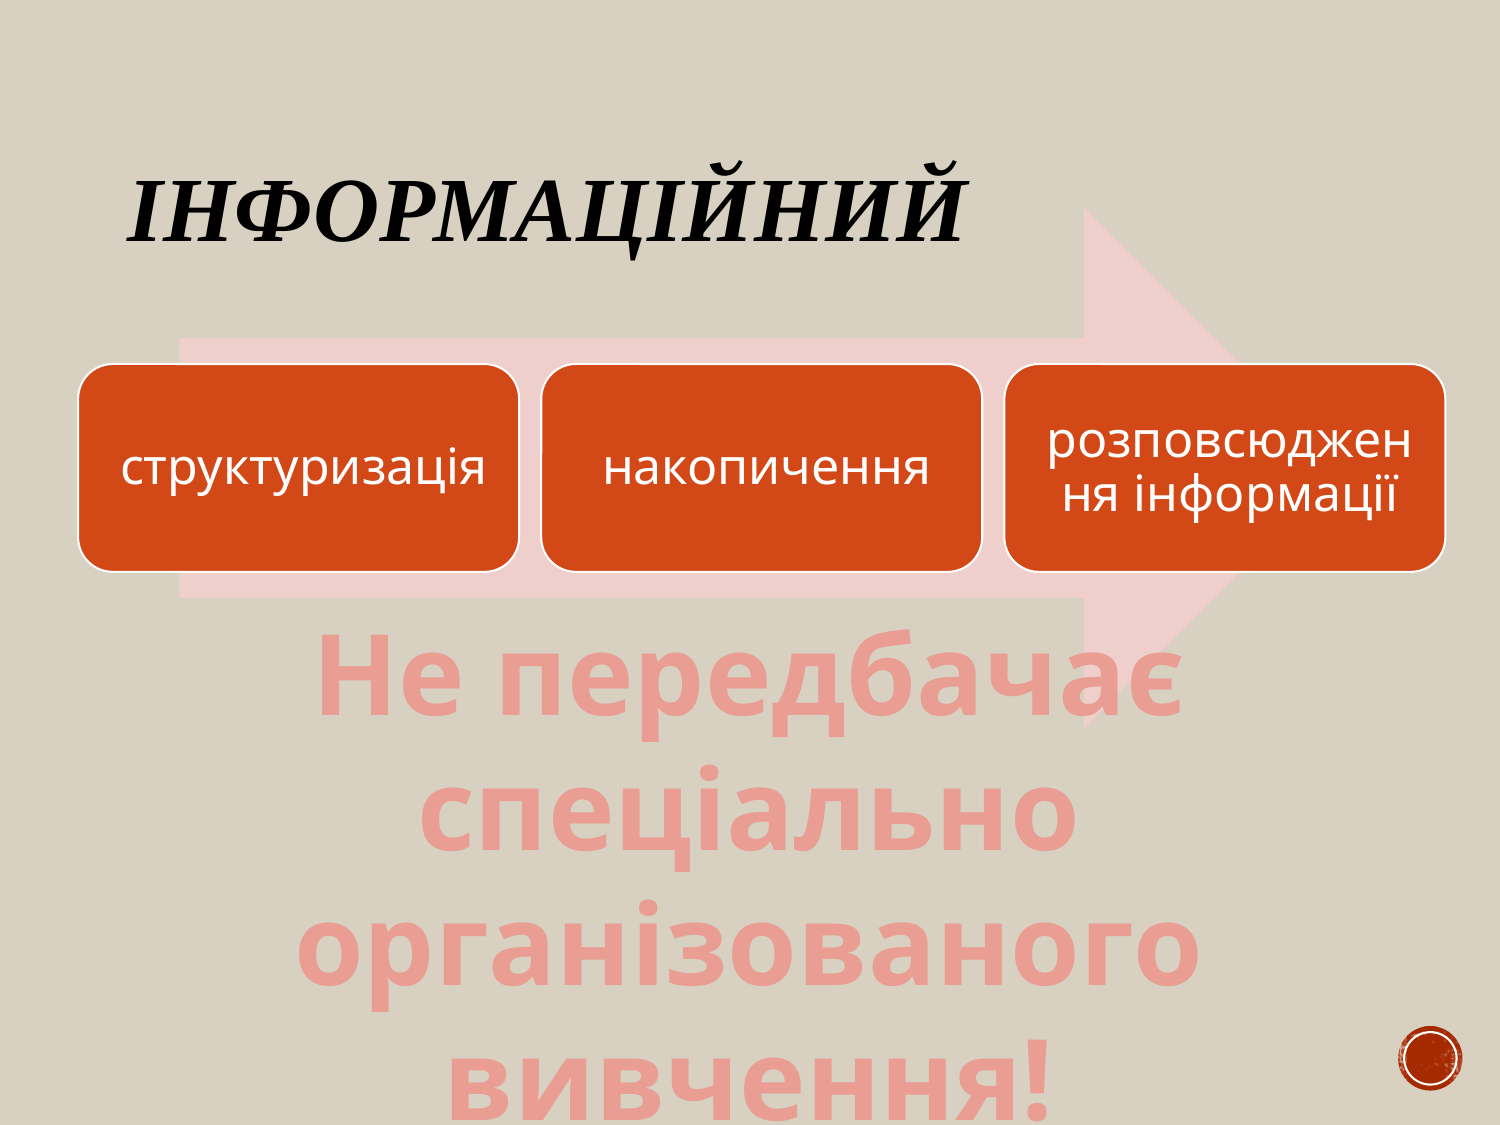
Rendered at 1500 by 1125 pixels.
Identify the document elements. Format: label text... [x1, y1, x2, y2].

title Інформаційний [112, 79, 1388, 207]
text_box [78, 208, 1446, 727]
text_box Не передбачає спеціально організованого вивчення! [122, 729, 1375, 1125]
